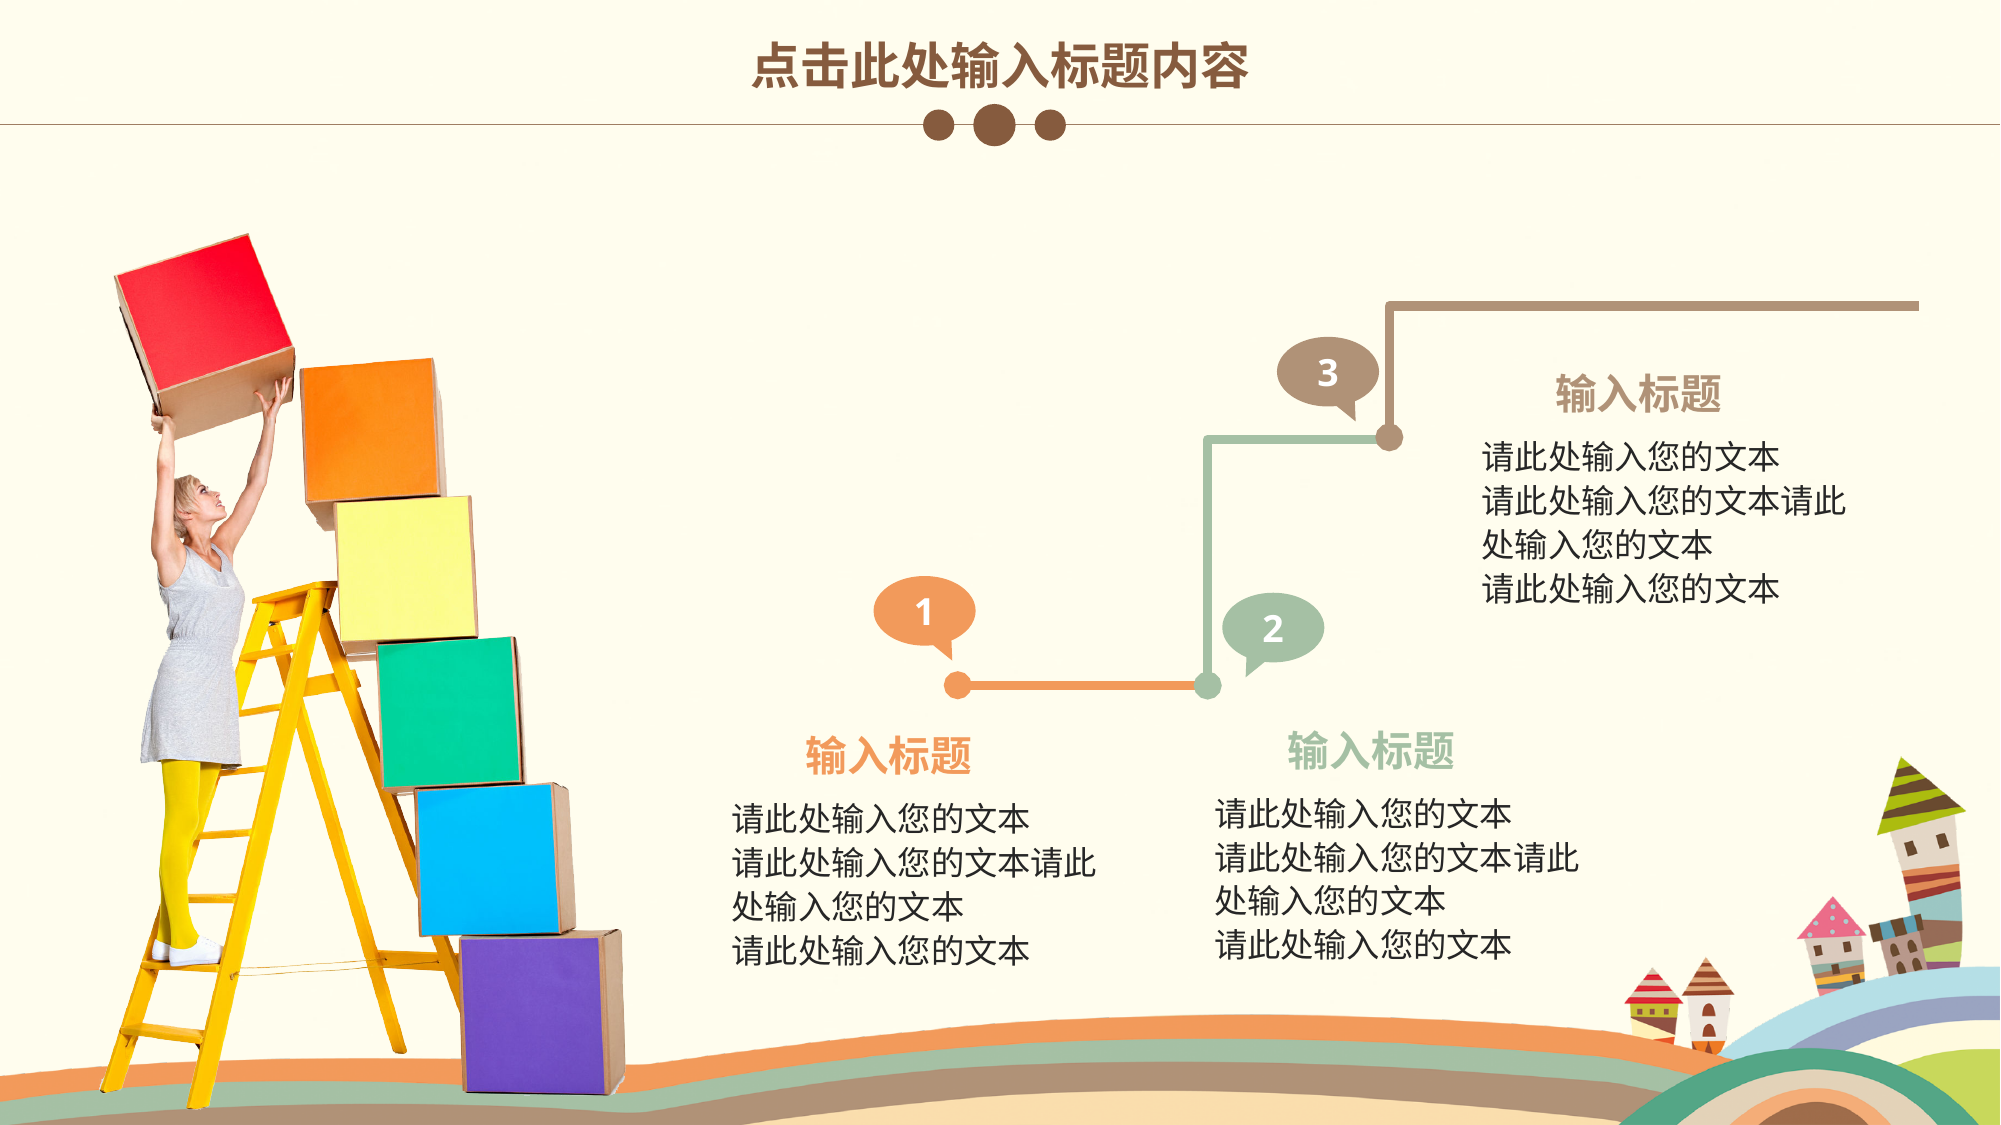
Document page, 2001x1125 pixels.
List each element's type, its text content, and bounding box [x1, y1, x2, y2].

picture [0, 0, 2000, 124]
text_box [717, 305, 1919, 1028]
text_box 点击此处输入标题内容 [735, 26, 1266, 102]
picture [0, 125, 2000, 1125]
